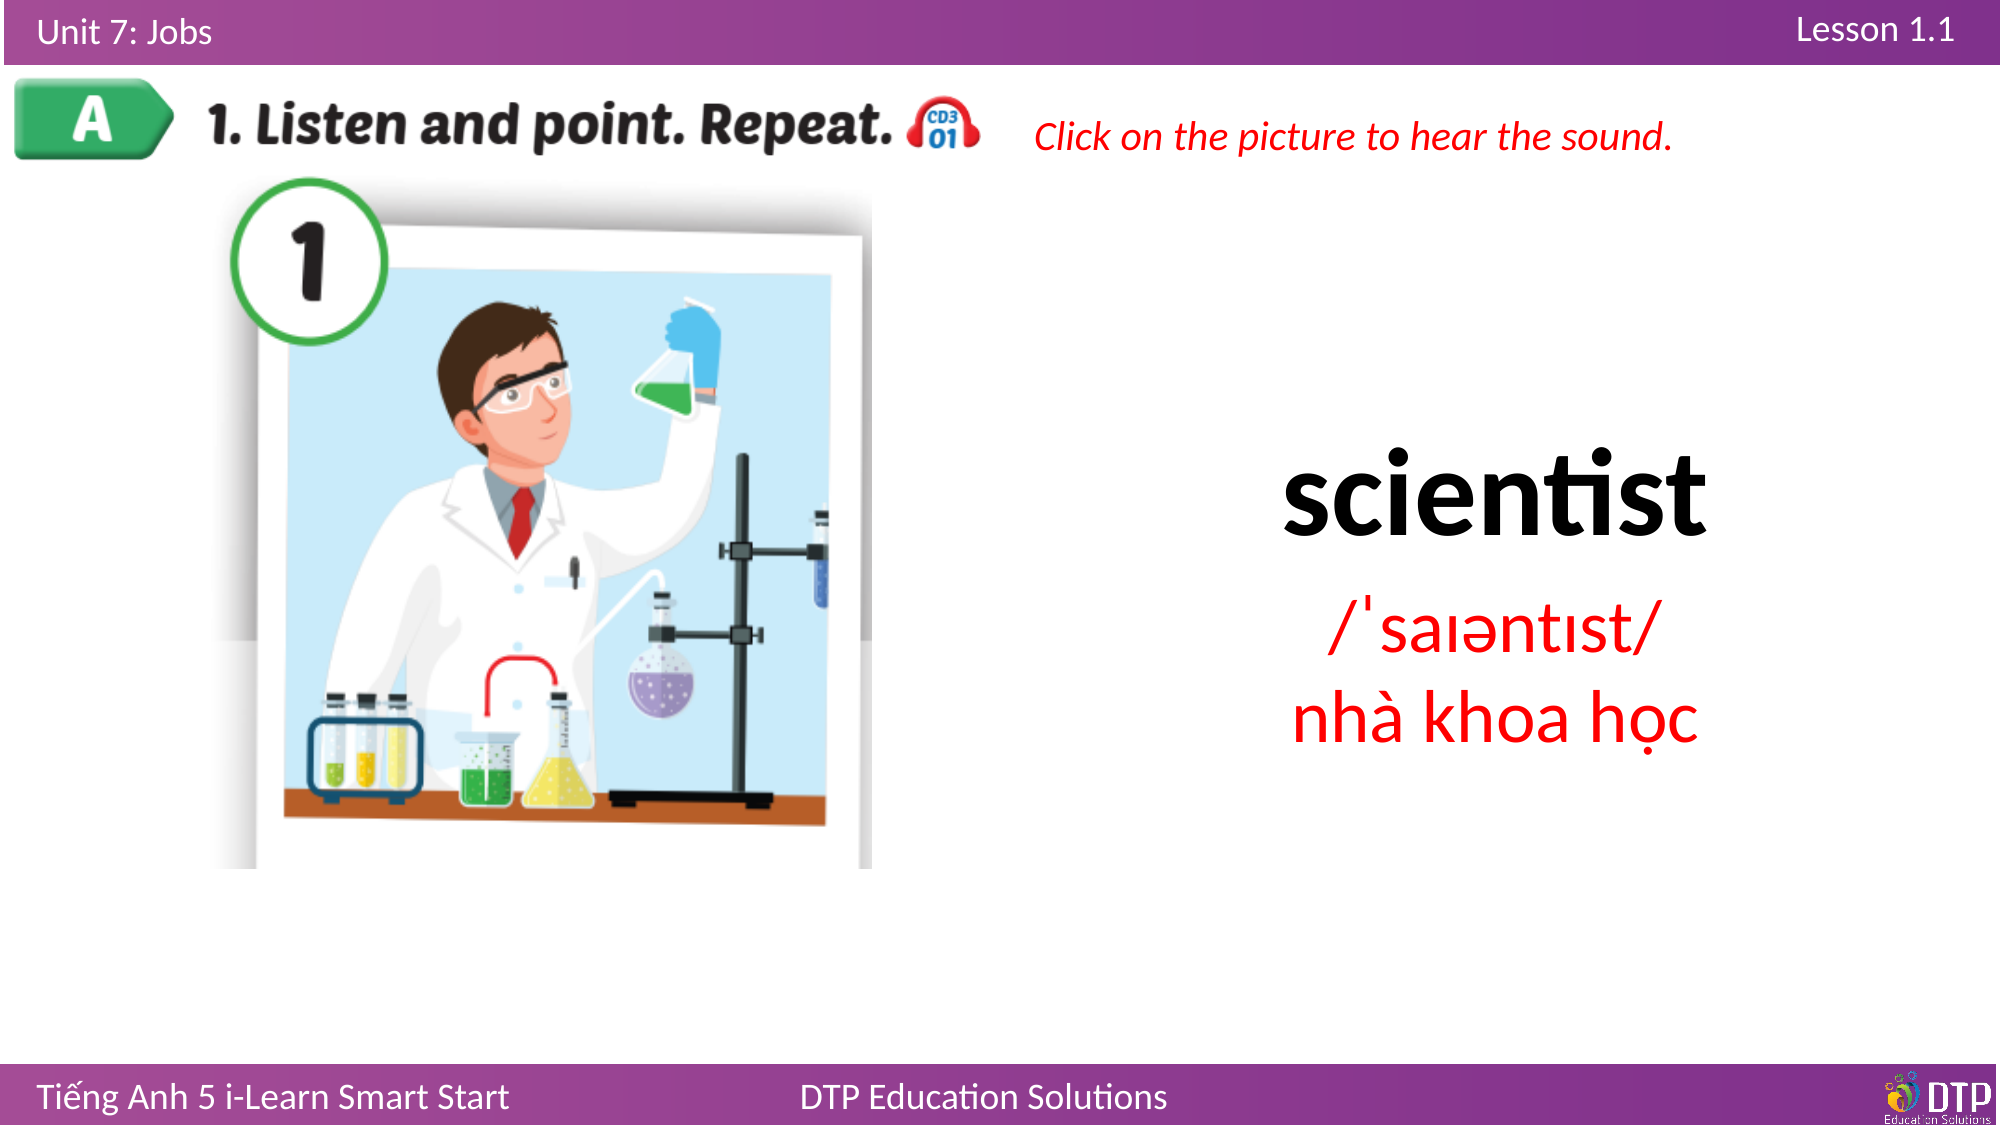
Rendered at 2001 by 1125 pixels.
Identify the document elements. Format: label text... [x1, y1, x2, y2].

picture [210, 171, 872, 869]
picture [4, 0, 2000, 65]
text_box scientist [1267, 403, 1724, 569]
picture [6, 69, 981, 168]
picture [0, 1064, 1996, 1125]
text_box Click on the picture to hear the sound. [1019, 101, 1696, 167]
text_box /ˈsaɪəntɪst/ nhà khoa học [1248, 570, 1742, 765]
